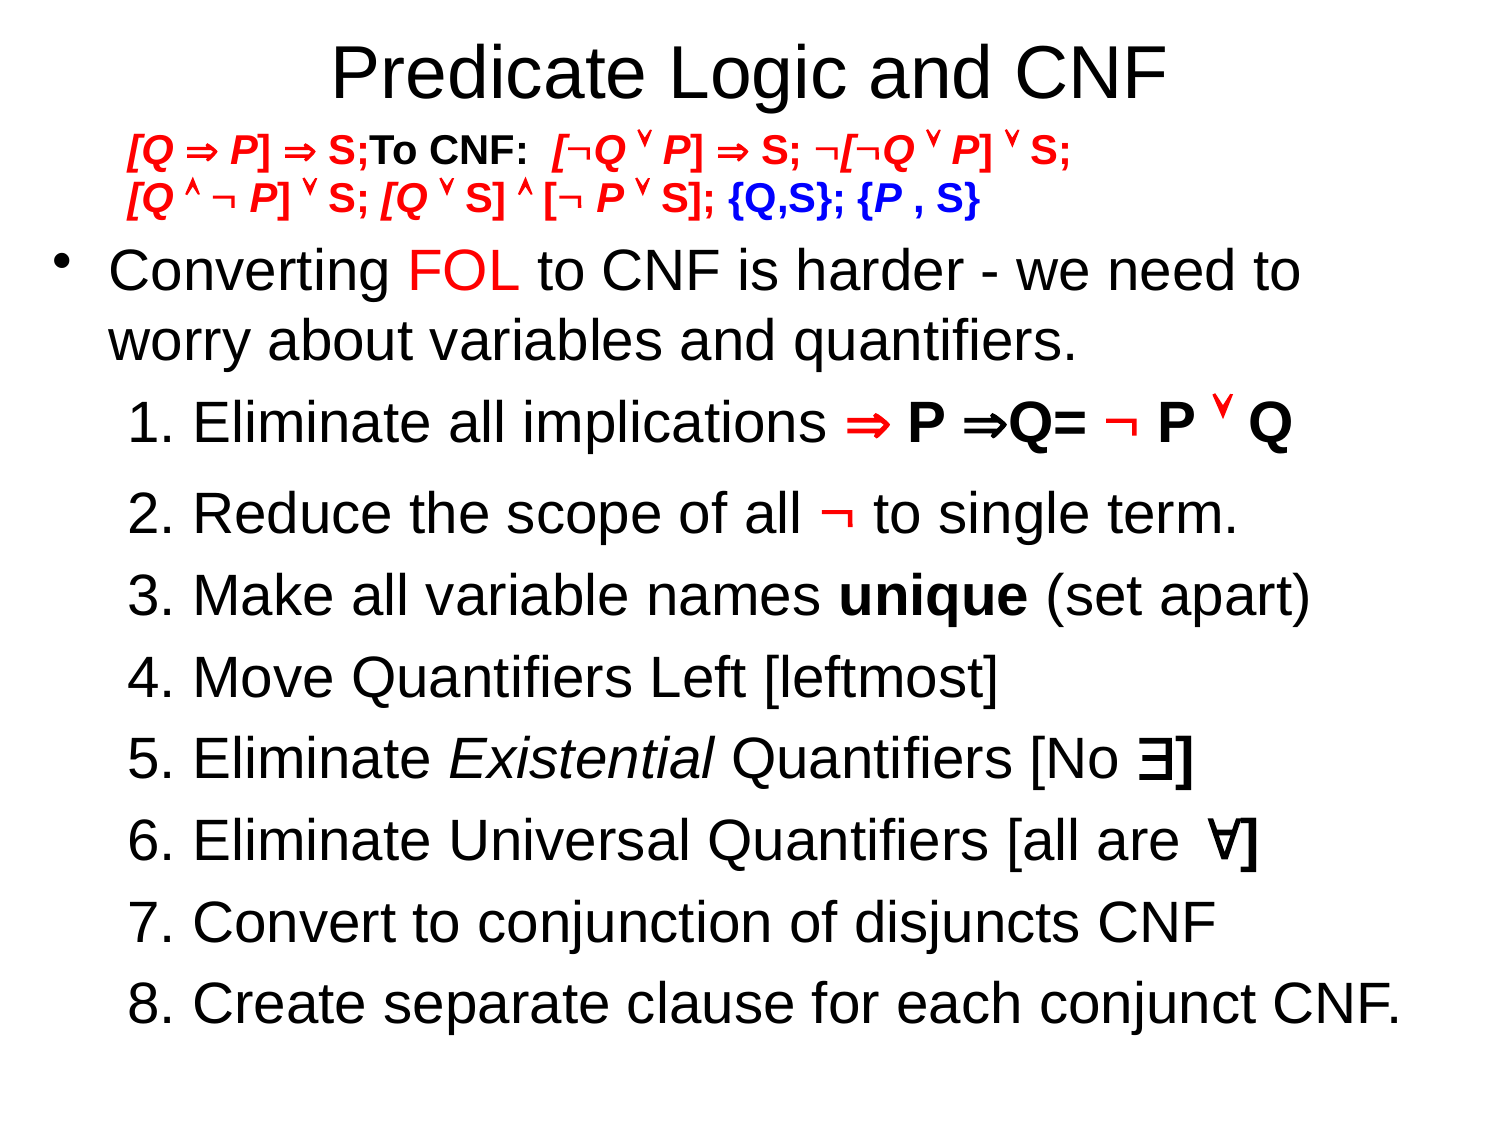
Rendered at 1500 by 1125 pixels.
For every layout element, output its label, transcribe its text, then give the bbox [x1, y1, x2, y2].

list [Q  P]  S;To CNF: [Q  P]  S; [Q  P]  S; [Q   P]  S; [Q  S]  [ P  S]; {Q,S}; {P , S} Converting FOL to CNF is harder - we need to worry about variables and quantifiers. 1. Eliminate all implications  P Q=  P  Q 2. Reduce the scope of all  to single term. 3. Make all variable names unique (set apart) 4. Move Quantifiers Left [leftmost] 5. Eliminate Existential Quantifiers [No ] 6. Eliminate Universal Quantifiers [all are ] 7. Convert to conjunction of disjuncts CNF 8. Create separate clause for each conjunct CNF. [37, 124, 1476, 988]
title Predicate Logic and CNF [112, 0, 1388, 124]
